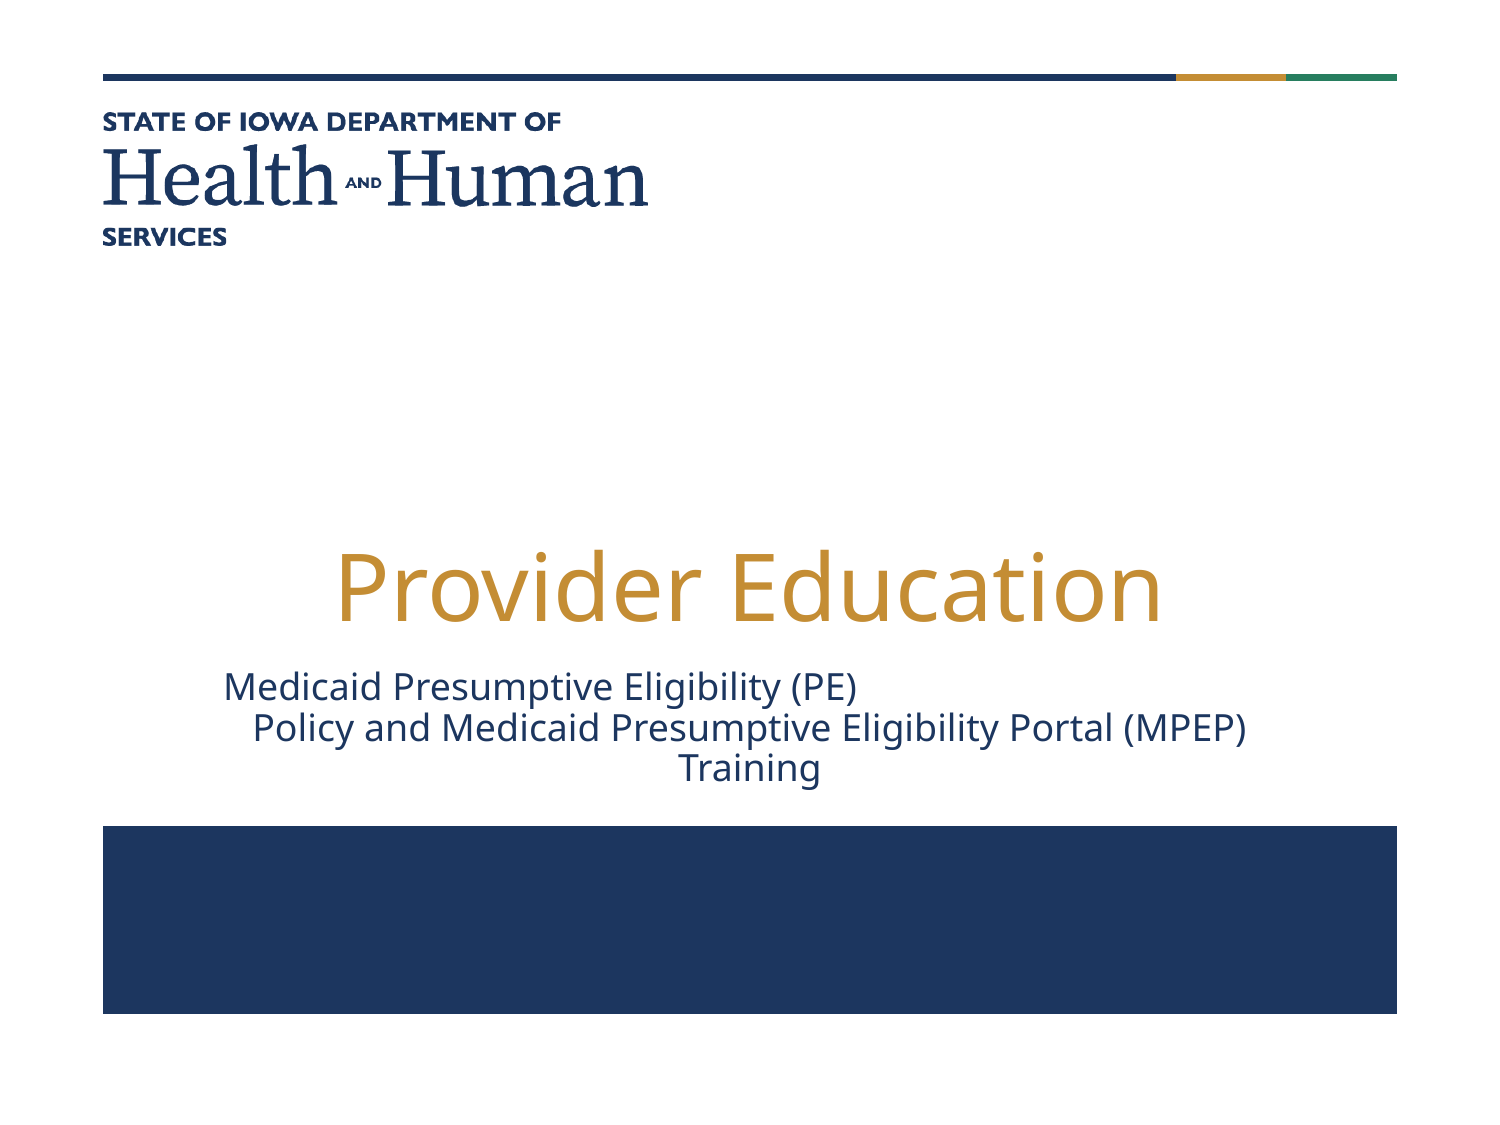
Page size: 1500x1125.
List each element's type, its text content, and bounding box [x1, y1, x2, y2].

picture [103, 112, 648, 246]
subtitle Medicaid Presumptive Eligibility (PE) Policy and Medicaid Presumptive Eligibility Portal (MPEP) Training [187, 660, 1313, 827]
title Provider Education [187, 295, 1313, 649]
